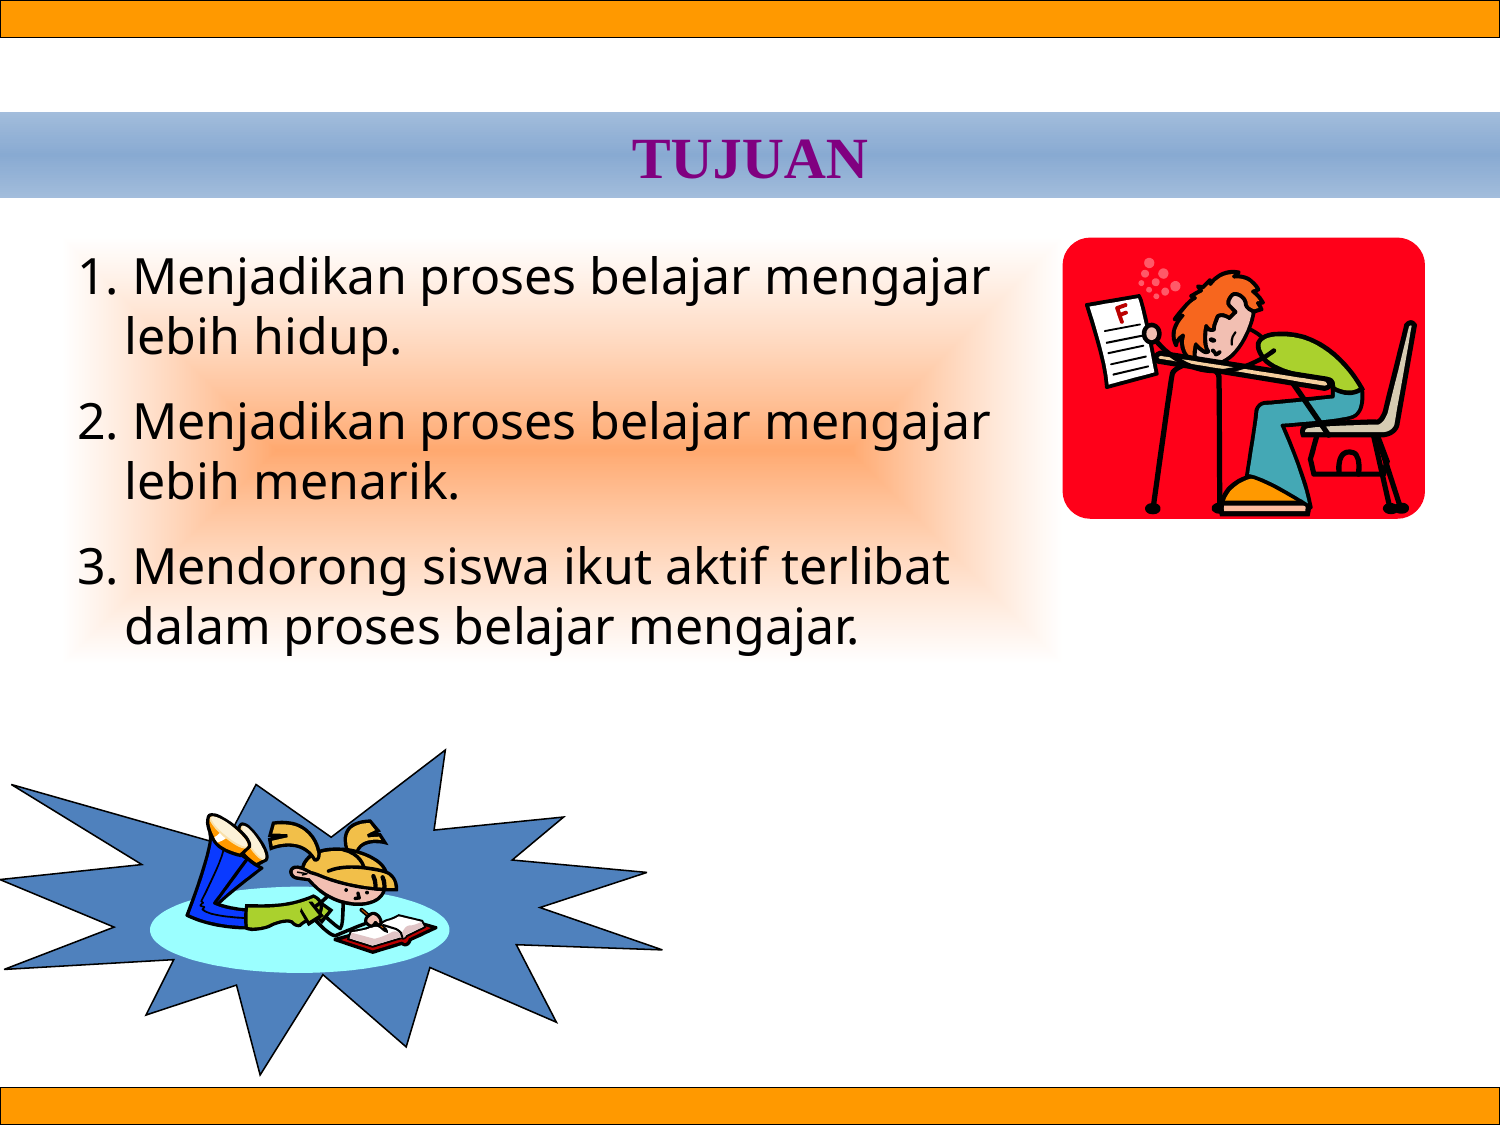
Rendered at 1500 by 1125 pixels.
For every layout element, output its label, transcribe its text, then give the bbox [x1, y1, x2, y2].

text_box TUJUAN [0, 112, 1500, 198]
picture [149, 812, 450, 974]
text_box [366, 750, 446, 810]
text_box [0, 1087, 1500, 1125]
text_box [145, 981, 319, 1075]
text_box 1. Menjadikan proses belajar mengajar lebih hidup. 2. Menjadikan proses belajar mengajar lebih menarik. 3. Mendorong siswa ikut aktif terlibat dalam proses belajar mengajar. [62, 237, 1063, 663]
text_box [0, 784, 144, 970]
picture [1062, 237, 1426, 520]
text_box [0, 0, 1500, 38]
text_box [330, 981, 426, 1047]
text_box [242, 784, 293, 810]
text_box [452, 817, 663, 1023]
